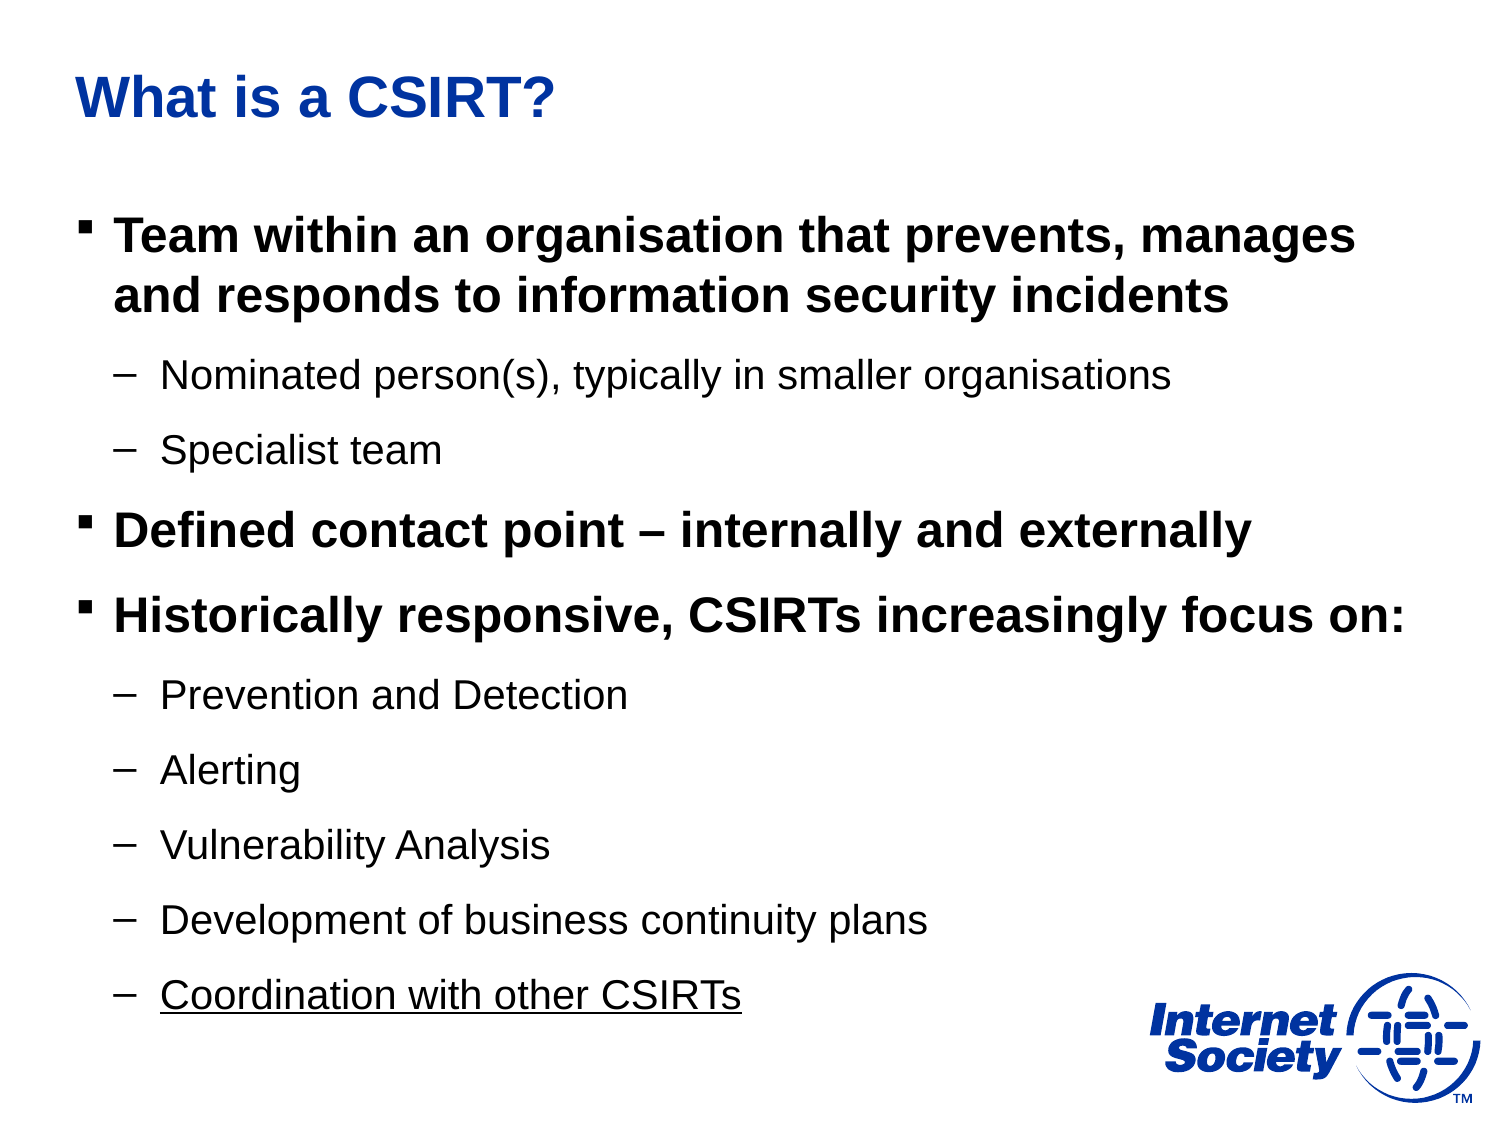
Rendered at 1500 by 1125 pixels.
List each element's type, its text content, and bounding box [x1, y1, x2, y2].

list Team within an organisation that prevents, manages and responds to information security incidents Nominated person(s), typically in smaller organisations Specialist team Defined contact point – internally and externally Historically responsive, CSIRTs increasingly focus on: Prevention and Detection Alerting Vulnerability Analysis Development of business continuity plans Coordination with other CSIRTs [37, 187, 1463, 965]
title What is a CSIRT? [37, 36, 1463, 187]
